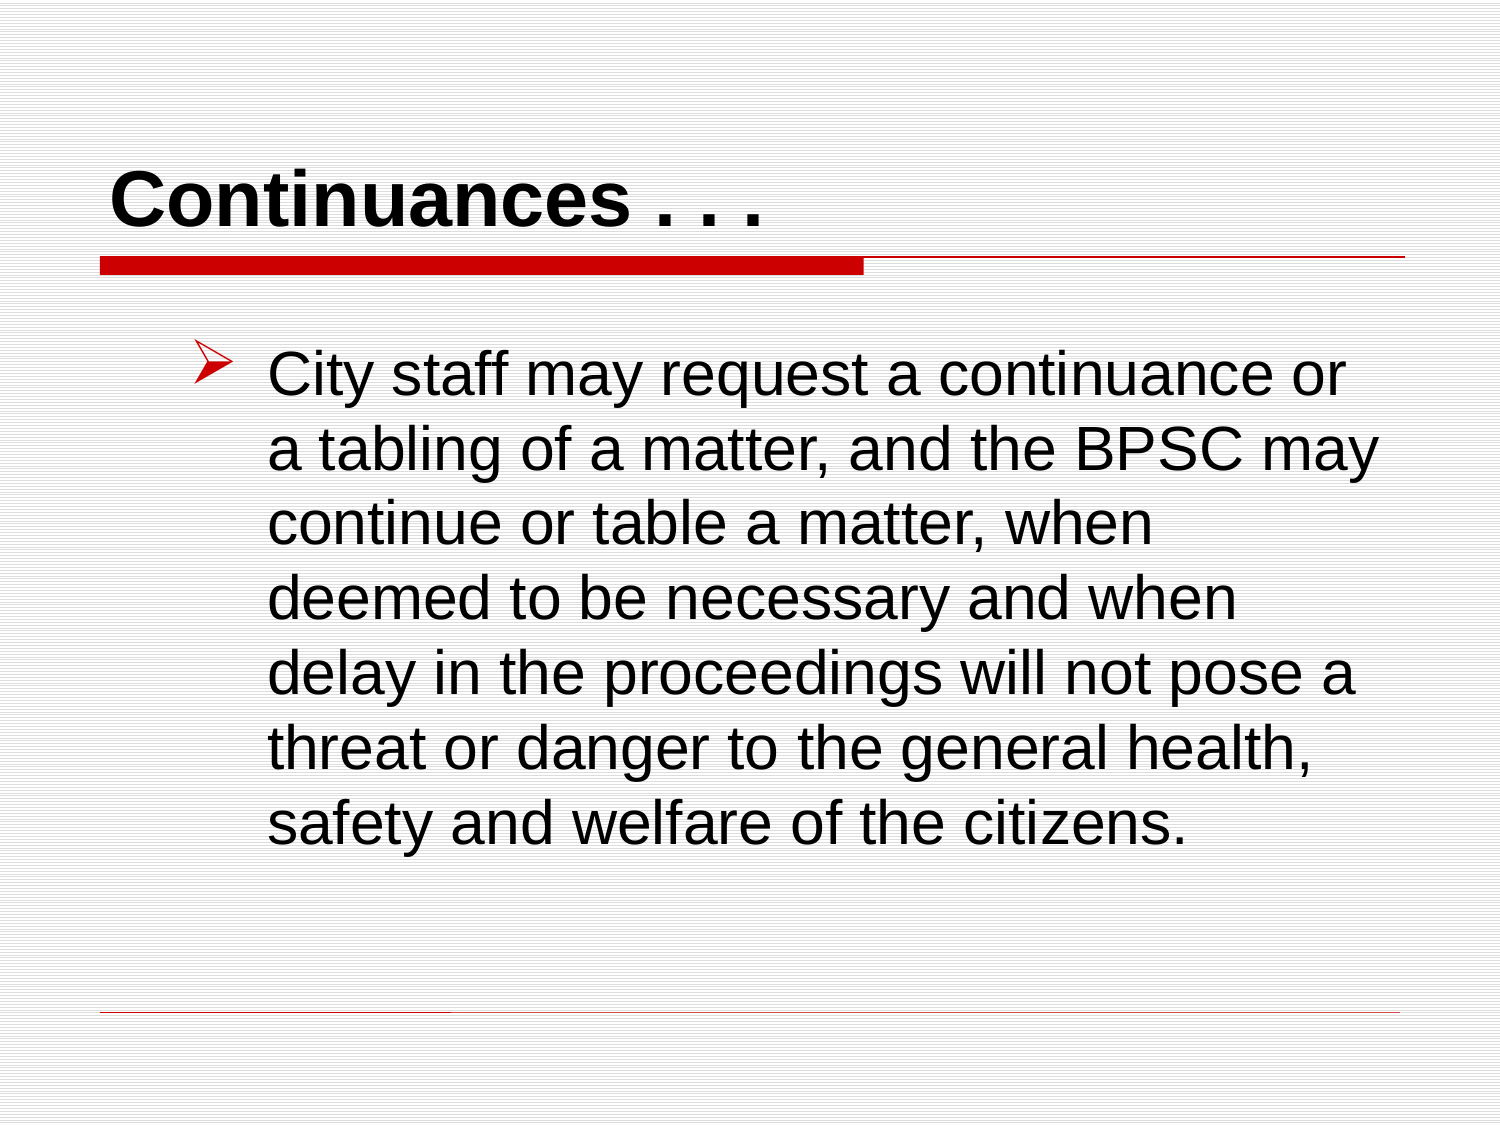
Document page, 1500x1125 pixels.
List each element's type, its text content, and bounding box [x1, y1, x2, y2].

list City staff may request a continuance or a tabling of a matter, and the BPSC may continue or table a matter, when deemed to be necessary and when delay in the proceedings will not pose a threat or danger to the general health, safety and welfare of the citizens. [174, 324, 1413, 1063]
title Continuances . . . [93, 49, 1407, 250]
